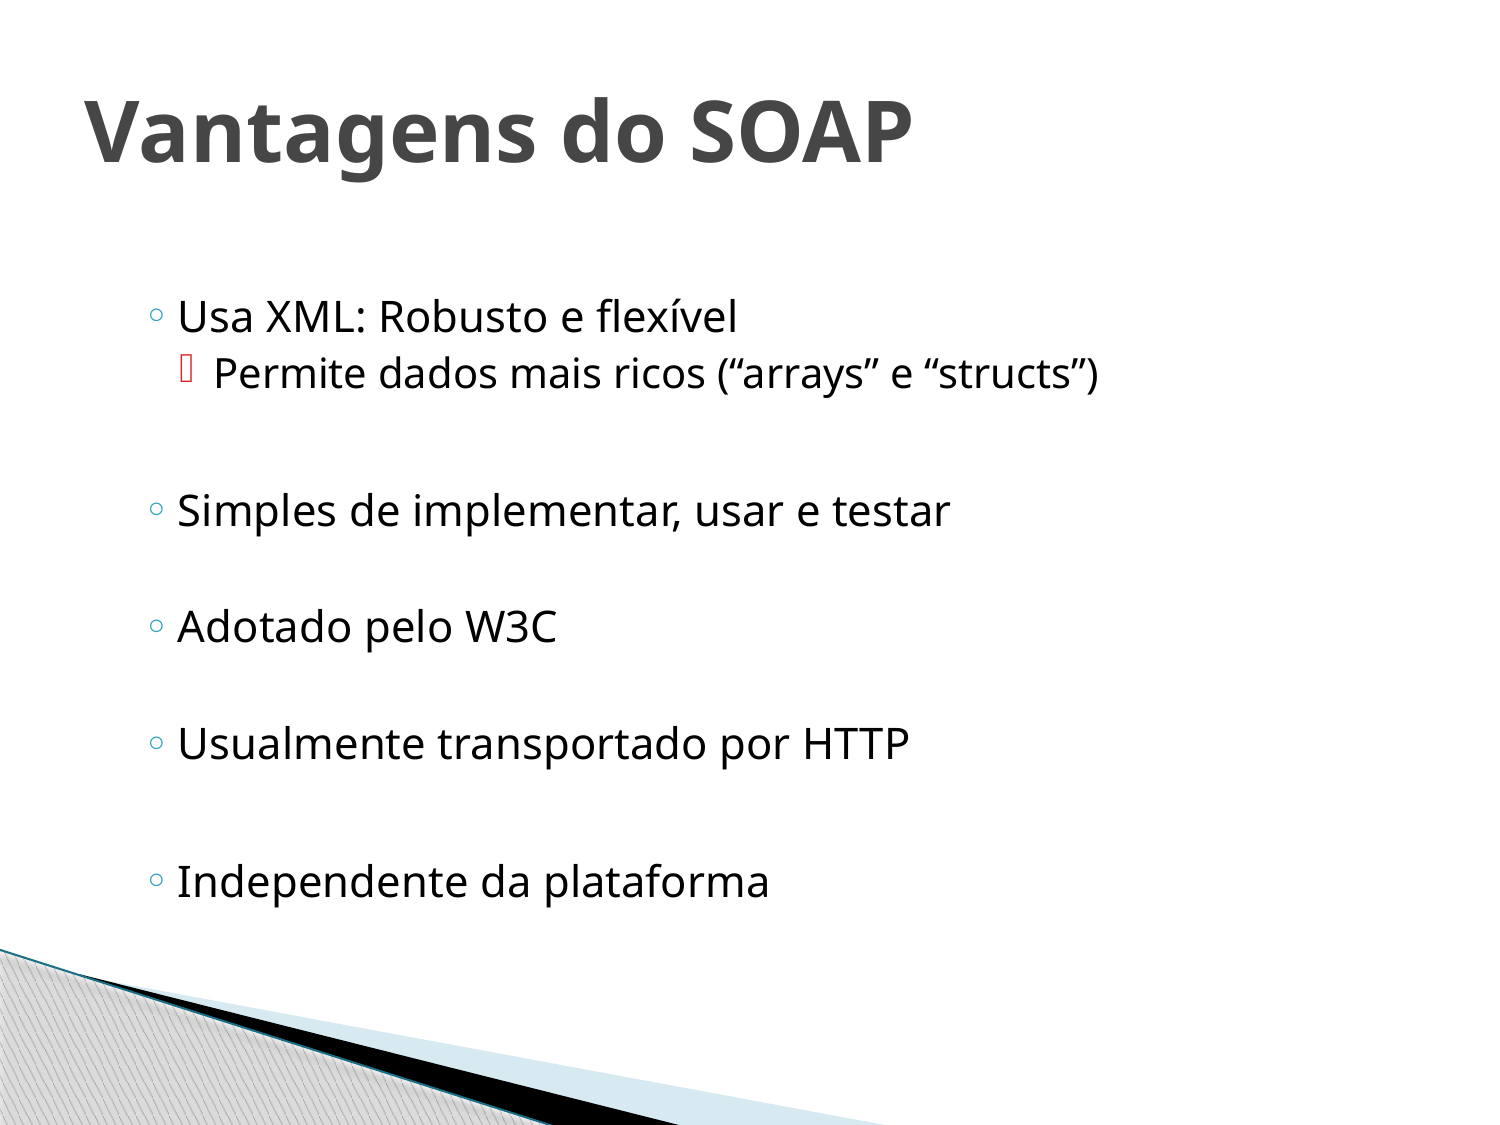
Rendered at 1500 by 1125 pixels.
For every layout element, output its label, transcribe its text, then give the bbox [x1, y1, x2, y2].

list Usa XML: Robusto e flexível Permite dados mais ricos (“arrays” e “structs”) Simples de implementar, usar e testar Adotado pelo W3C Usualmente transportado por HTTP Independente da plataforma [70, 222, 1421, 914]
title Vantagens do SOAP [70, 0, 1421, 188]
